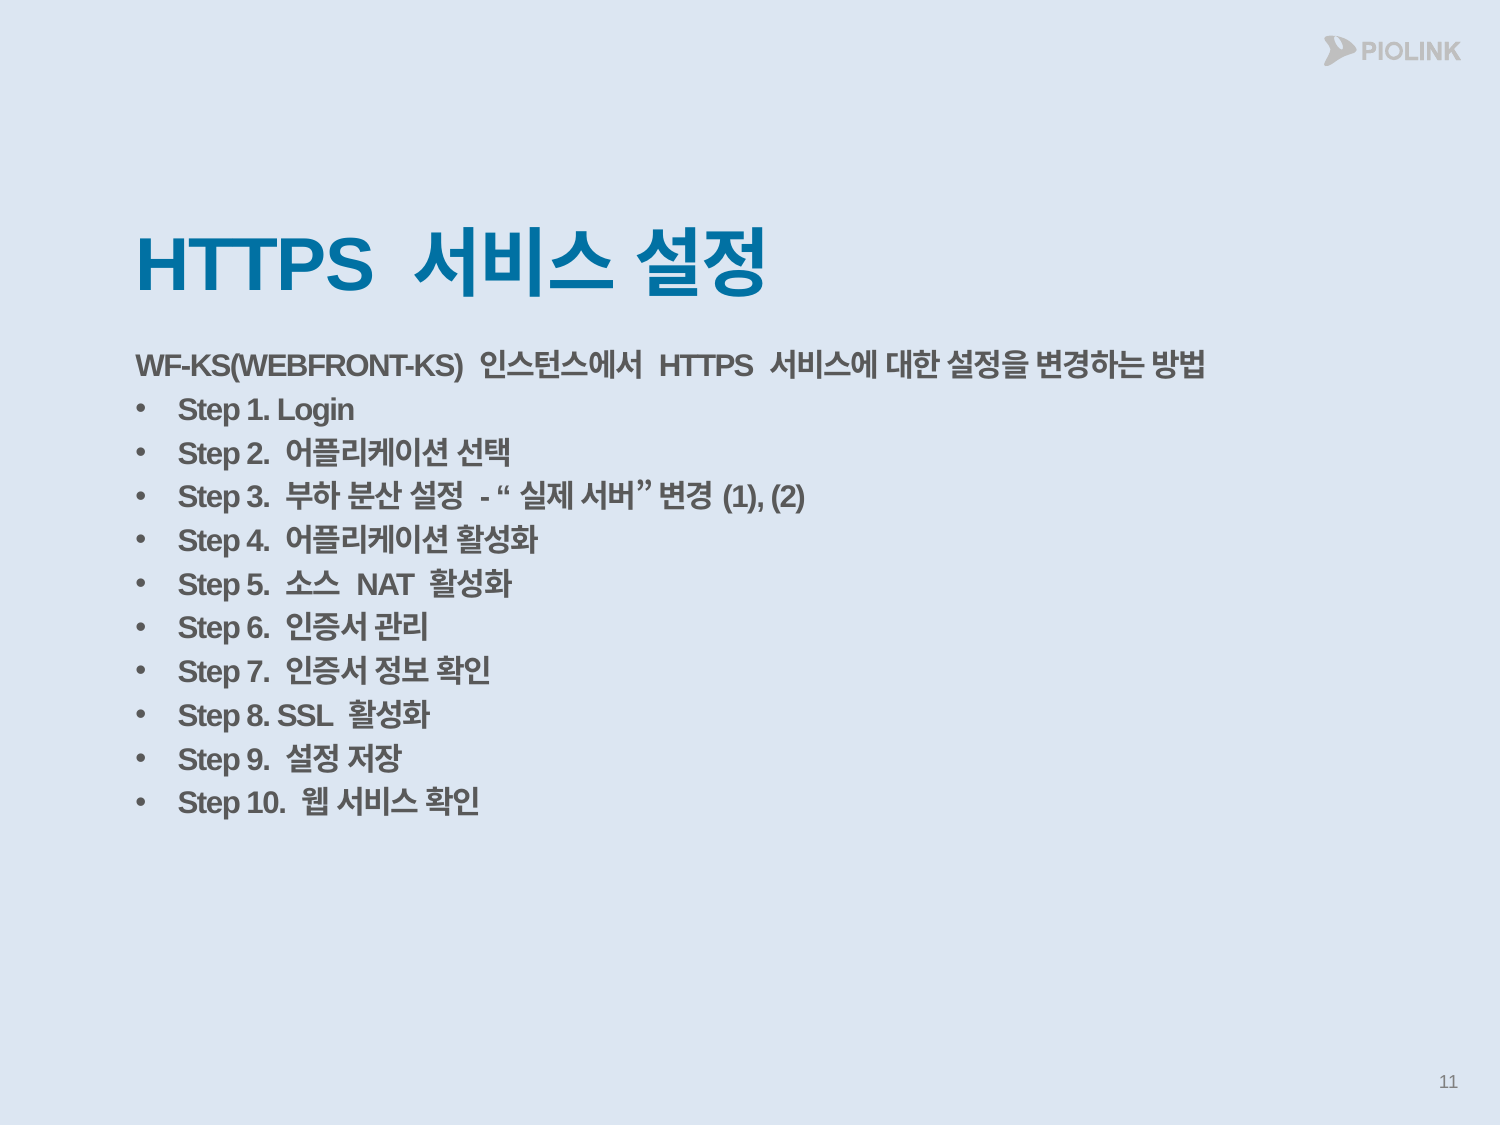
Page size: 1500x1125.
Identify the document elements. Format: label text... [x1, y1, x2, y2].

title HTTPs 서비스 설정 [118, 90, 1394, 314]
list WF-KS(WEBFRONT-KS) 인스턴스에서 HTTPS 서비스에 대한 설정을 변경하는 방법 Step 1. Login Step 2. 어플리케이션 선택 Step 3. 부하 분산 설정 - “실제 서버” 변경(1), (2) Step 4. 어플리케이션 활성화 Step 5. 소스 NAT 활성화 Step 6. 인증서 관리 Step 7. 인증서 정보 확인 Step 8. SSL 활성화 Step 9. 설정 저장 Step 10. 웹 서비스 확인 [118, 337, 1394, 870]
slide_number 11 [1404, 1058, 1476, 1103]
